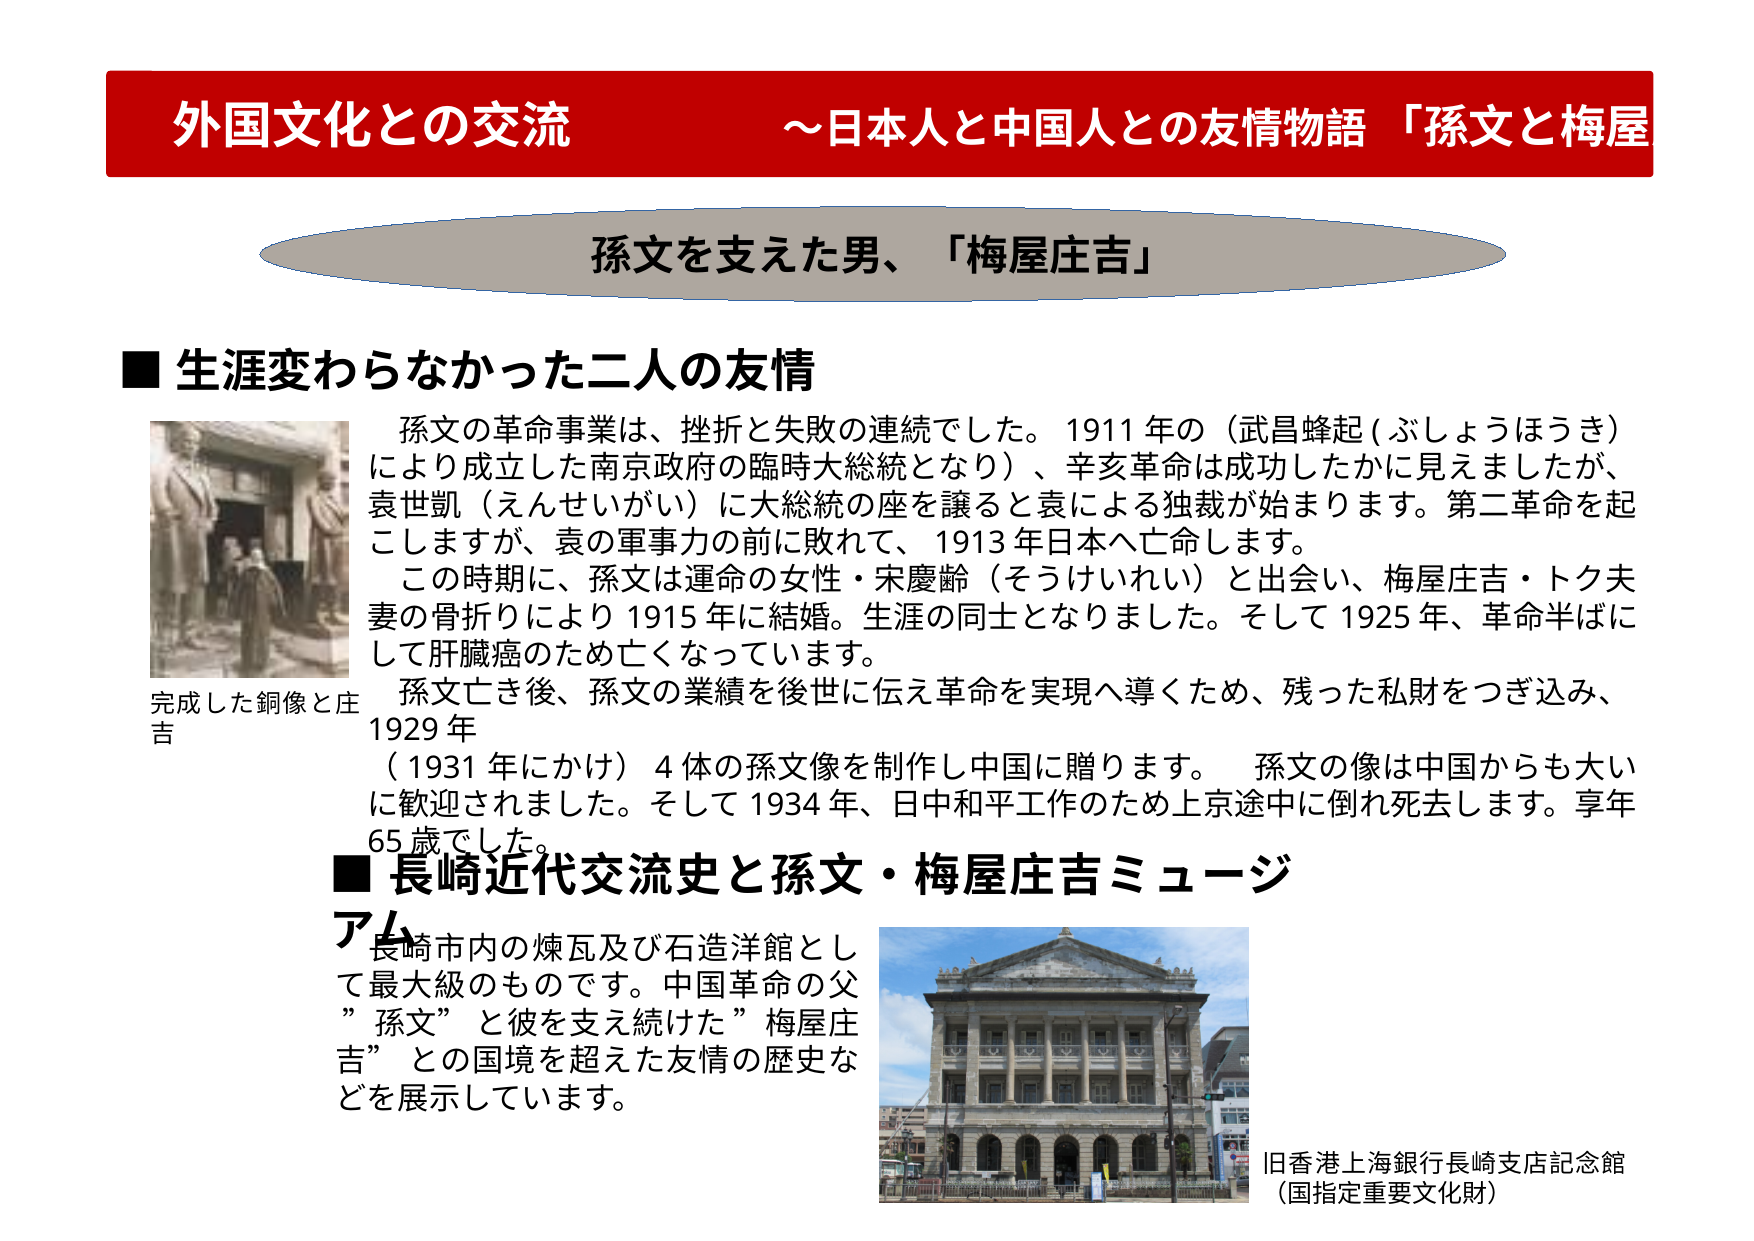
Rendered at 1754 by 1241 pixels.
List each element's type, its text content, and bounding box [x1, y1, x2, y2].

text_box 孫文を支えた男、「梅屋庄吉」 [259, 206, 1506, 302]
text_box 旧香港上海銀行長崎支店記念館 （国指定重要文化財） [1248, 1139, 1668, 1219]
text_box ■長崎近代交流史と孫文・梅屋庄吉ミュージアム [314, 837, 1310, 911]
text_box ■生涯変わらなかった二人の友情 [103, 333, 943, 407]
picture [150, 421, 349, 678]
text_box 孫文の革命事業は、挫折と失敗の連続でした。1911年の（武昌蜂起(ぶしょうほうき）により成立した南京政府の臨時大総統となり）、辛亥革命は成功したかに見えましたが、袁世凱（えんせいがい）に大総統の座を譲ると袁による独裁が始まります。第二革命を起こしますが、袁の軍事力の前に敗れて、1913年日本へ亡命します。 この時期に、孫文は運命の女性・宋慶齢（そうけいれい）と出会い、梅屋庄吉・トク夫妻の骨折りにより1915年に結婚。生涯の同士となりました。そして1925年、革命半ばにして肝臓癌のため亡くなっています。 孫文亡き後、孫文の業績を後世に伝え革命を実現へ導くため、残った私財をつぎ込み、1929年 （1931年にかけ）4体の孫文像を制作し中国に贈ります。 孫文の像は中国からも大いに歓迎されました。そして1934年、日中和平工作のため上京途中に倒れ死去します。享年65歳でした。 [352, 402, 1654, 771]
text_box 長崎市内の煉瓦及び石造洋館として最大級のものです。中国革命の父 ”孫文” と彼を支え続けた ”梅屋庄吉” との国境を超えた友情の歴史などを展示しています。 [320, 920, 875, 1140]
text_box 完成した銅像と庄吉 [135, 680, 377, 728]
text_box 外国文化との交流 〜日本人と中国人との友情物語 「孫文と梅屋庄吉」〜 [106, 70, 1654, 178]
picture [879, 926, 1249, 1203]
